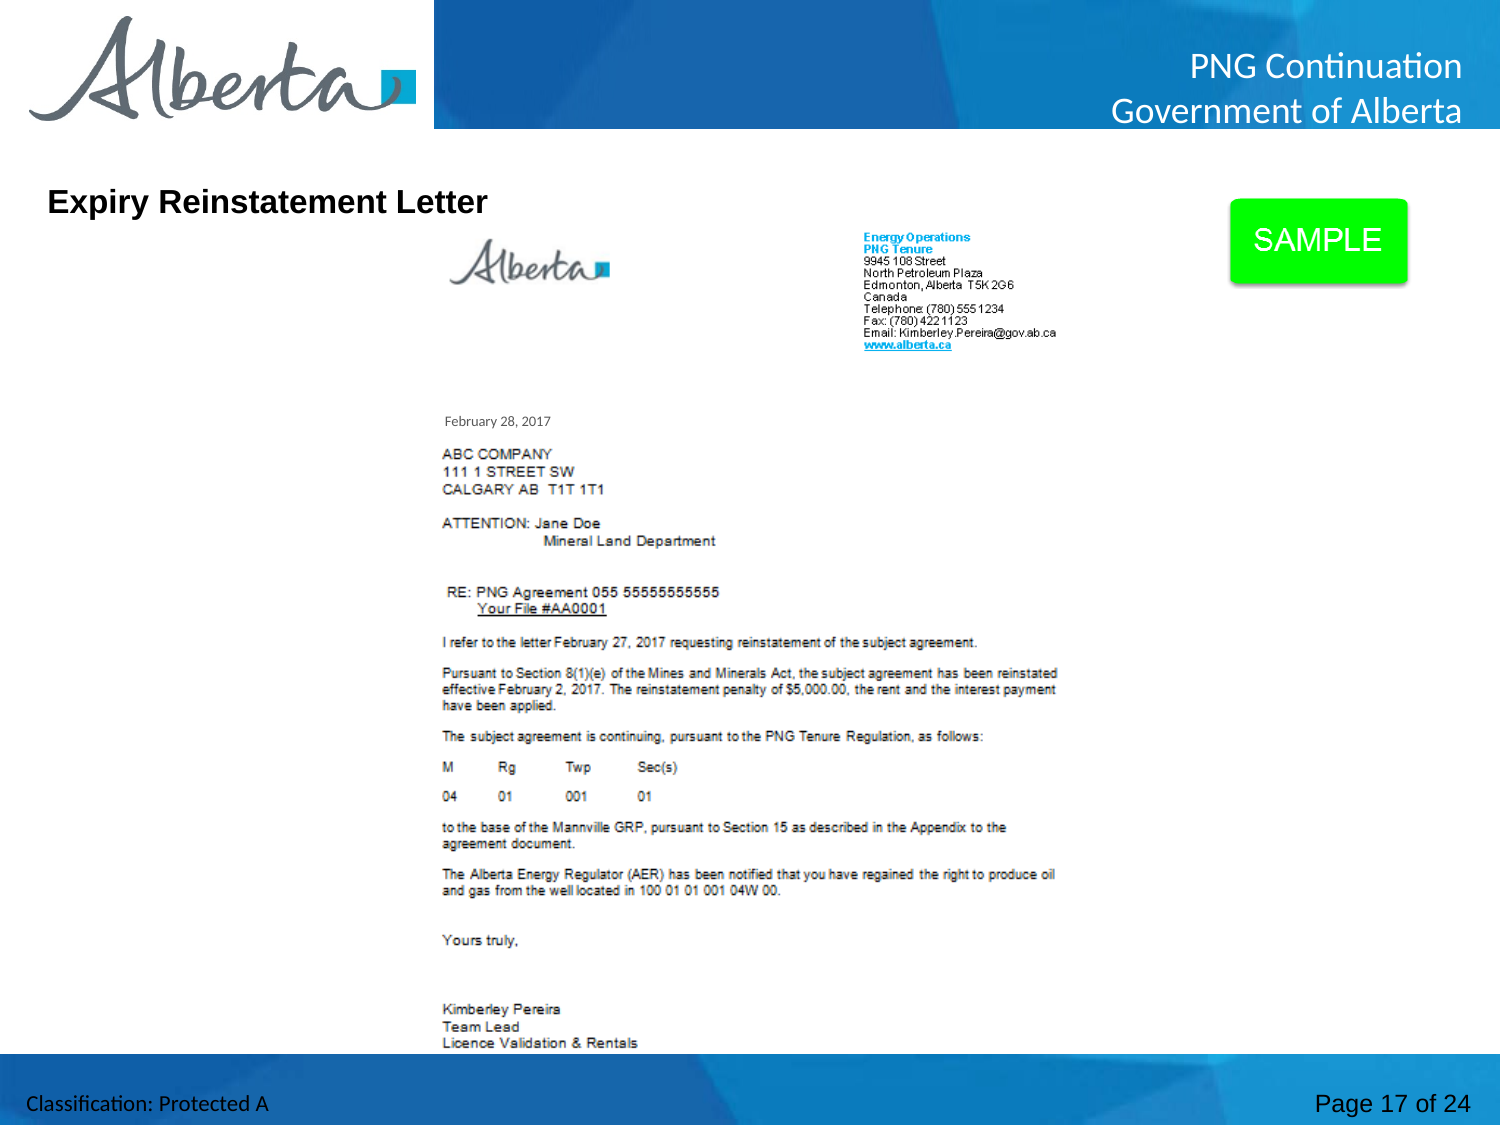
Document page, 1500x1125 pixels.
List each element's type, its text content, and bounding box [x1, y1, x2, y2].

text_box Expiry Reinstatement Letter [32, 172, 504, 228]
picture [29, 16, 416, 121]
picture [0, 224, 1500, 1125]
picture [434, 0, 1500, 129]
picture [1222, 194, 1418, 294]
